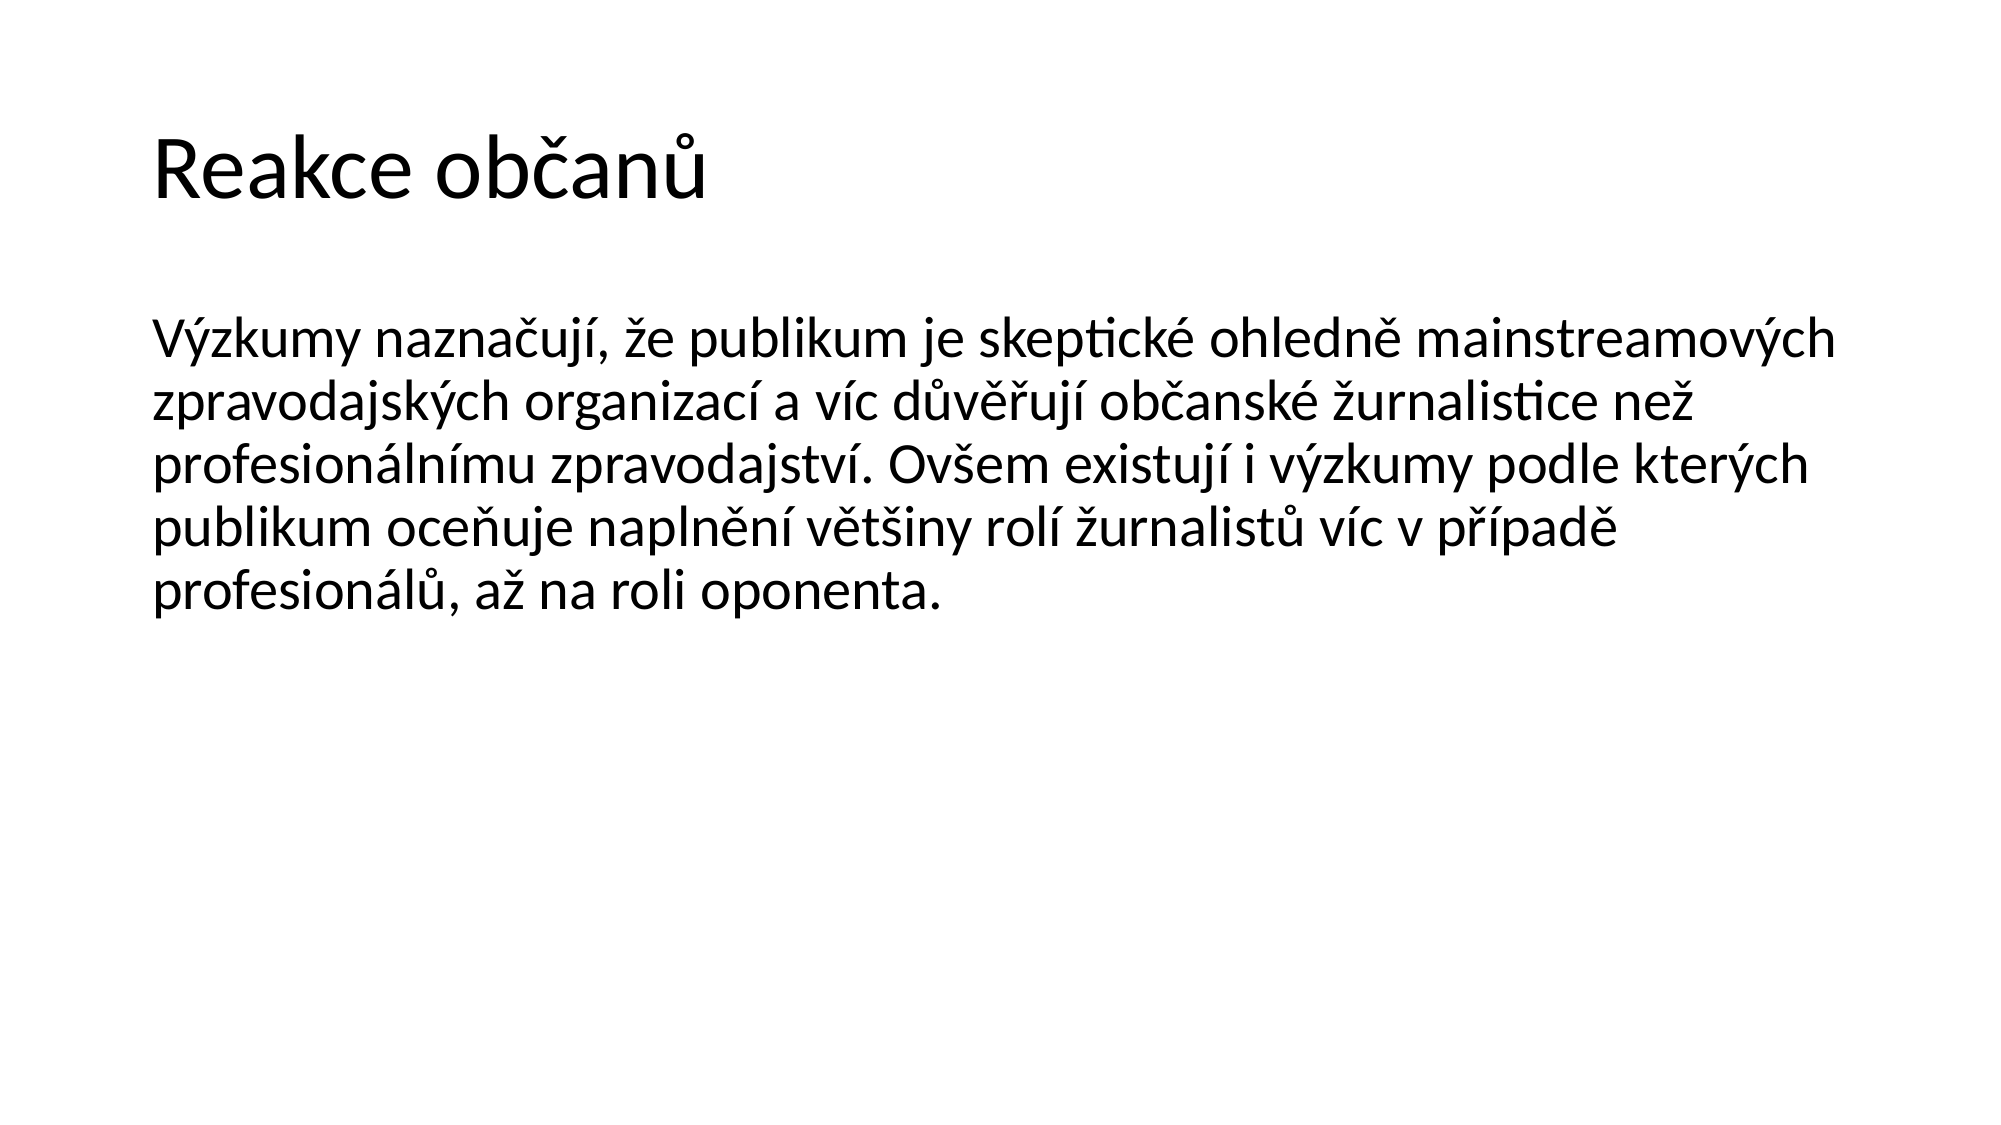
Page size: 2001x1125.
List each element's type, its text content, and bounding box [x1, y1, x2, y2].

list Výzkumy naznačují, že publikum je skeptické ohledně mainstreamových zpravodajských organizací a víc důvěřují občanské žurnalistice než profesionálnímu zpravodajství. Ovšem existují i výzkumy podle kterých publikum oceňuje naplnění většiny rolí žurnalistů víc v případě profesionálů, až na roli oponenta. [137, 299, 1863, 1014]
title Reakce občanů [137, 59, 1863, 278]
